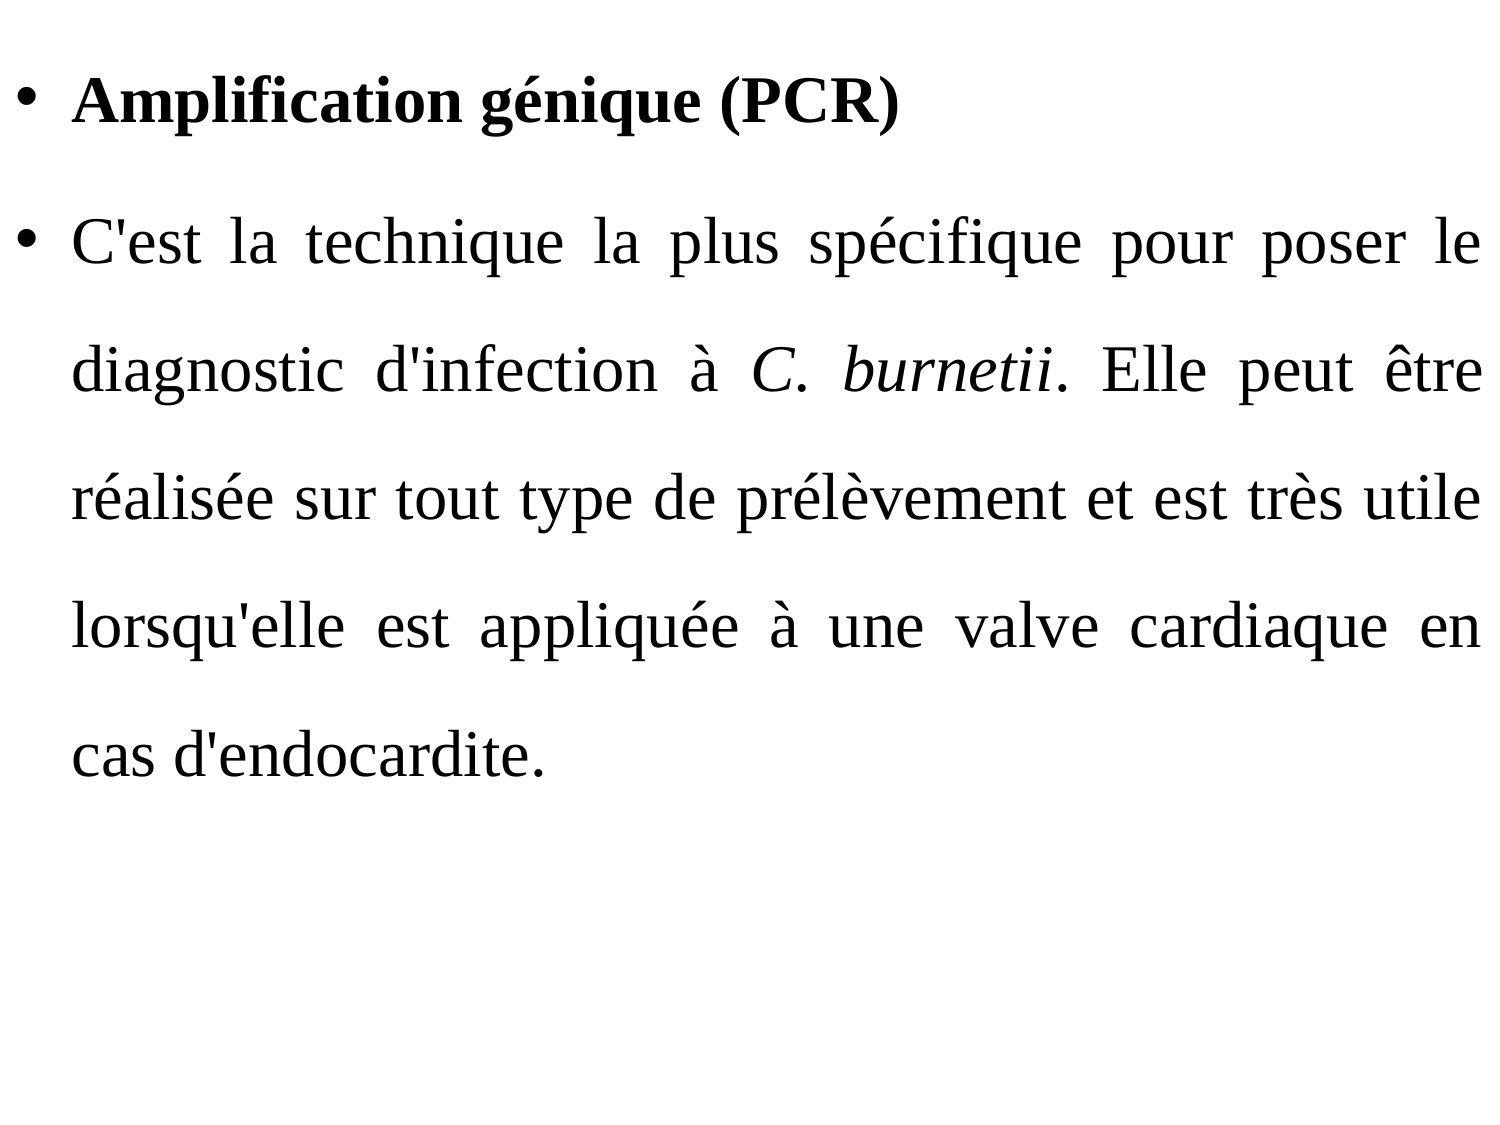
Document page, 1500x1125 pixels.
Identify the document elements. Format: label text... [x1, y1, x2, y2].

list Amplification génique (PCR) C'est la technique la plus spécifique pour poser le diagnostic d'infection à C. burnetii. Elle peut être réalisée sur tout type de prélèvement et est très utile lorsqu'elle est appliquée à une valve cardiaque en cas d'endocardite. [0, 0, 1500, 1125]
